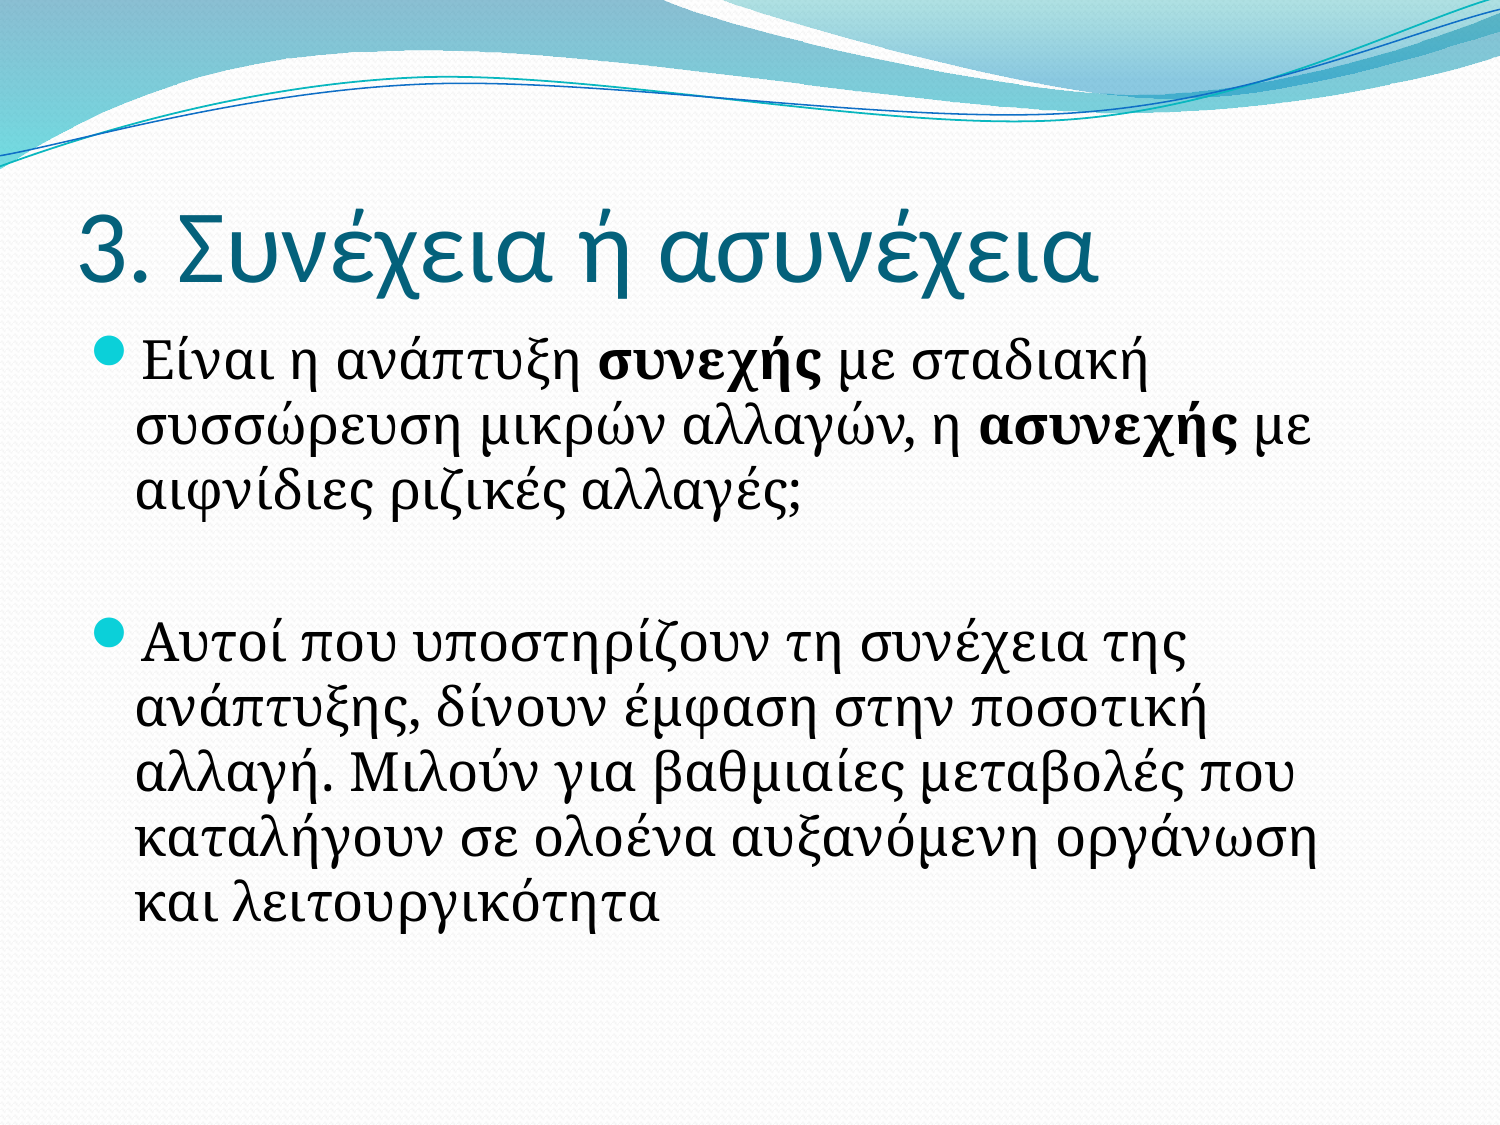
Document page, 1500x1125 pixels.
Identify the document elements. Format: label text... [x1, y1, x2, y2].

title 3. Συνέχεια ή ασυνέχεια [75, 115, 1425, 303]
list Είναι η ανάπτυξη συνεχής με σταδιακή συσσώρευση μικρών αλλαγών, η ασυνεχής με αιφνίδιες ριζικές αλλαγές; Αυτοί που υποστηρίζουν τη συνέχεια της ανάπτυξης, δίνουν έμφαση στην ποσοτική αλλαγή. Μιλούν για βαθμιαίες μεταβολές που καταλήγουν σε ολοένα αυξανόμενη οργάνωση και λειτουργικότητα [75, 317, 1425, 1038]
